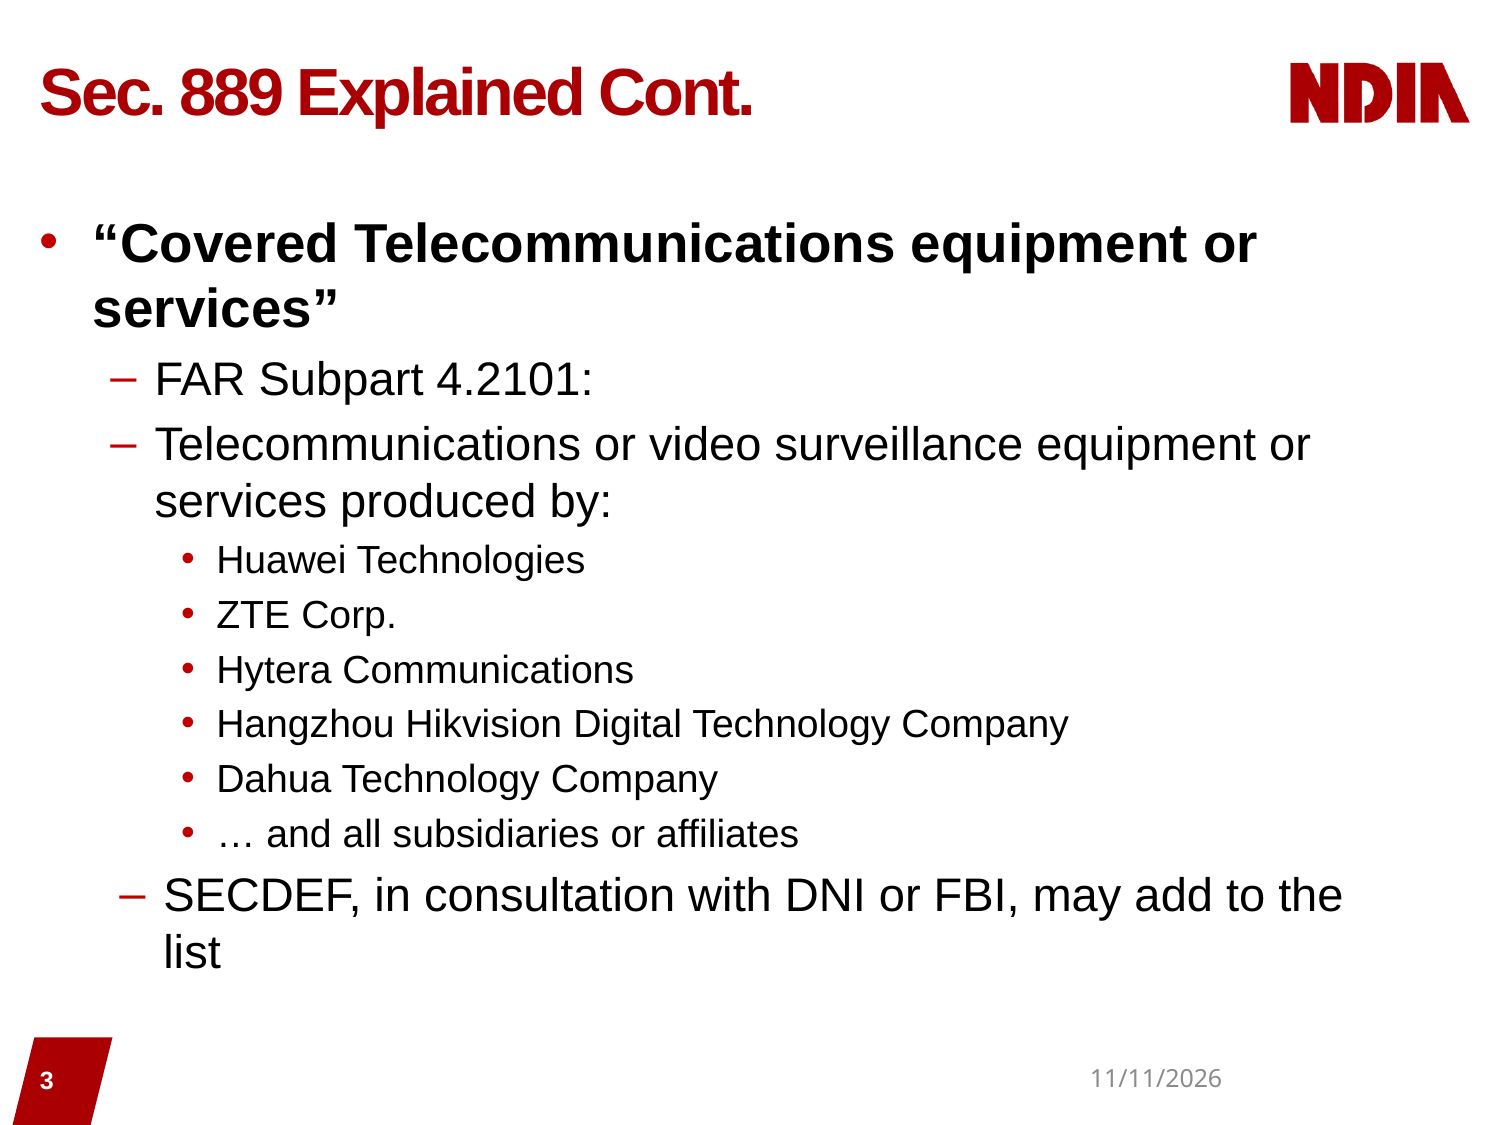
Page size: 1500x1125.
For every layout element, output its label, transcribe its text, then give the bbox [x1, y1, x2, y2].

list “Covered Telecommunications equipment or services” FAR Subpart 4.2101: Telecommunications or video surveillance equipment or services produced by: Huawei Technologies ZTE Corp. Hytera Communications Hangzhou Hikvision Digital Technology Company Dahua Technology Company … and all subsidiaries or affiliates SECDEF, in consultation with DNI or FBI, may add to the list [24, 200, 1375, 993]
picture [1275, 49, 1479, 134]
slide_number 3 [24, 1050, 375, 1110]
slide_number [1074, 1050, 1425, 1110]
title Sec. 889 Explained Cont. [24, 28, 1263, 150]
